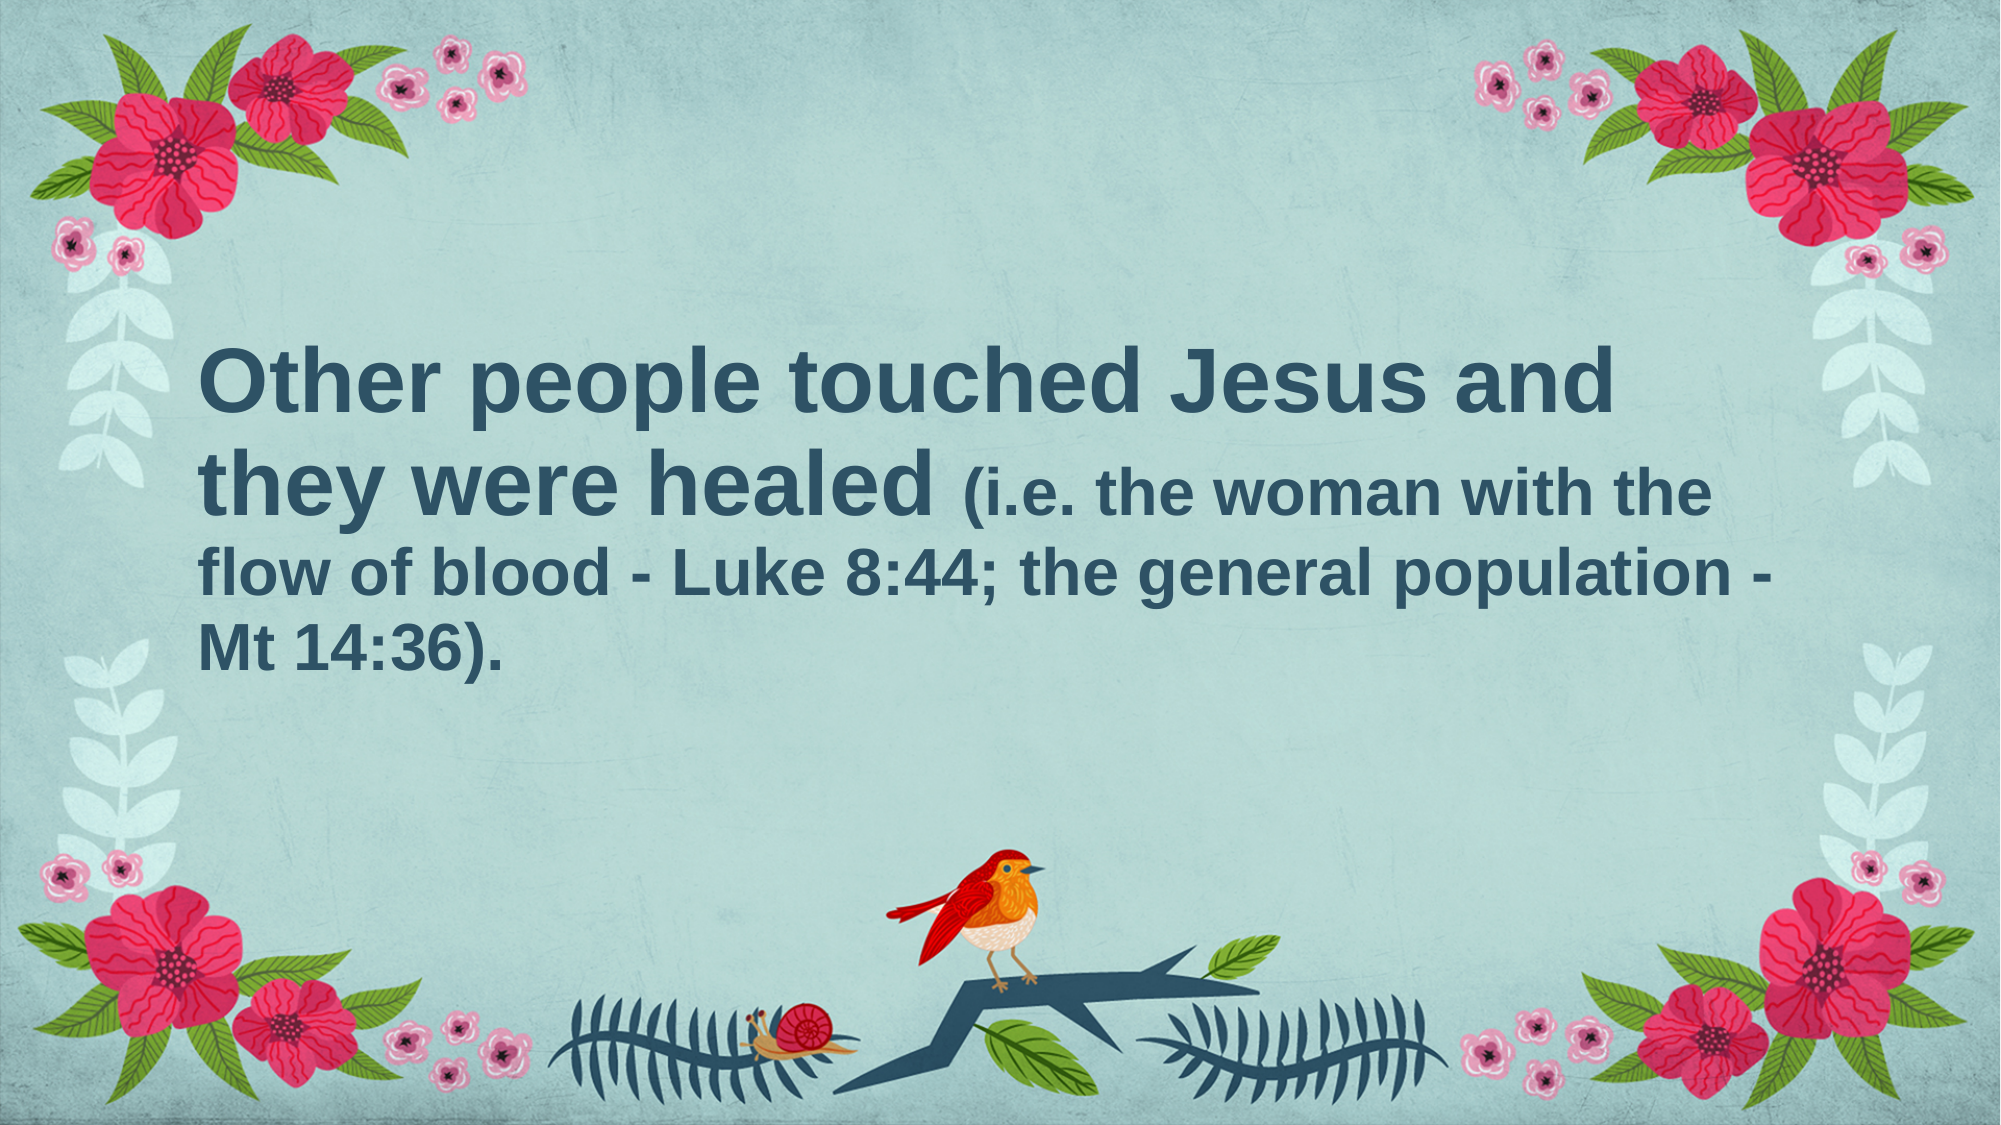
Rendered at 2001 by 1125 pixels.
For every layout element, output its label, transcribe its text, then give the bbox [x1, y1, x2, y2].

picture [0, 0, 2001, 1125]
list Other people touched Jesus and they were healed (i.e. the woman with the flow of blood - Luke 8:44; the general population - Mt 14:36). [182, 195, 1822, 819]
